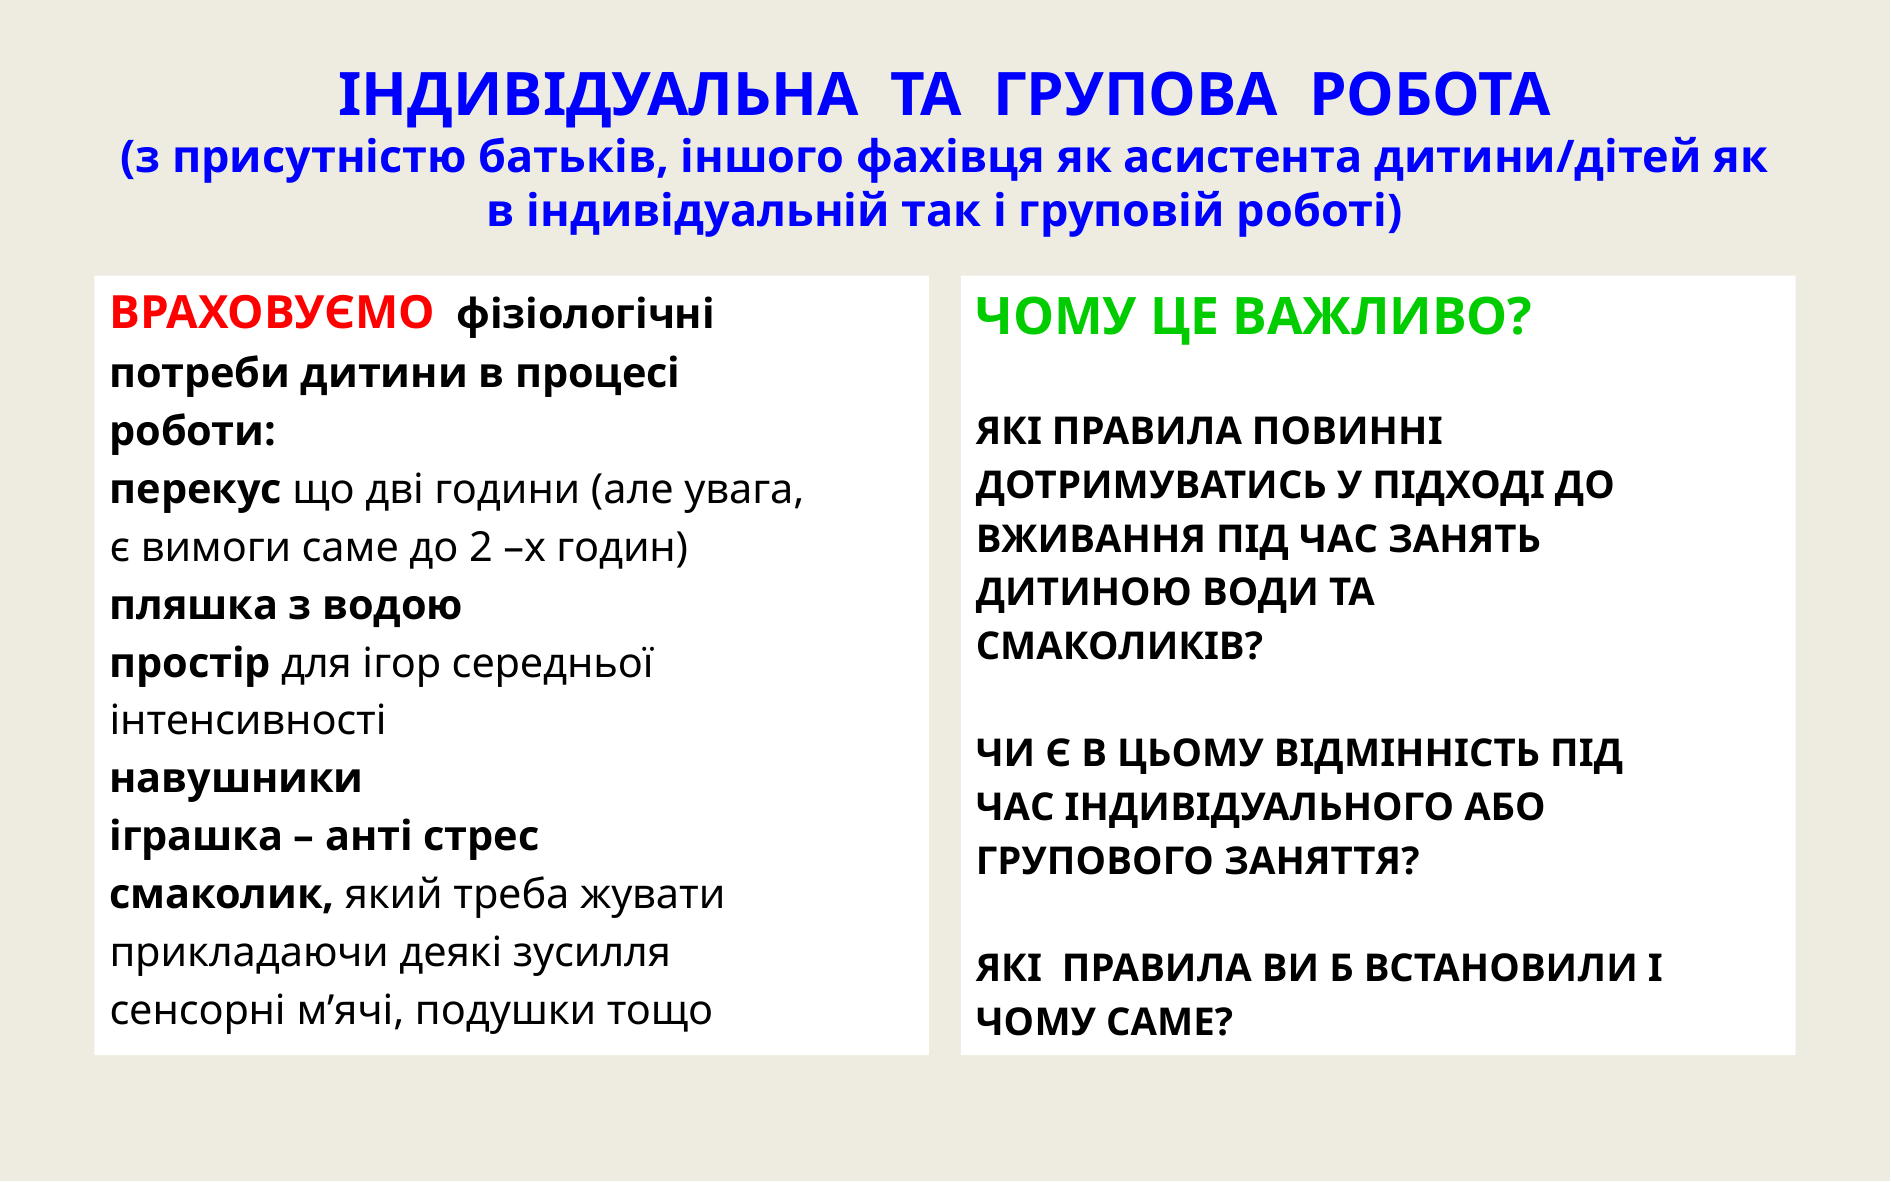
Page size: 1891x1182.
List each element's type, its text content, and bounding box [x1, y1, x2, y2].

list ВРАХОВУЄМО фізіологічні потреби дитини в процесі роботи: перекус що дві години (але увага, є вимоги саме до 2 –х годин) пляшка з водою простір для ігор середньої інтенсивності навушники іграшка – анті стрес смаколик, який треба жувати прикладаючи деякі зусилля сенсорні м’ячі, подушки тощо [94, 275, 930, 1056]
list ЧОМУ ЦЕ ВАЖЛИВО? ЯКІ ПРАВИЛА ПОВИННІ ДОТРИМУВАТИСЬ У ПІДХОДІ ДО ВЖИВАННЯ ПІД ЧАС ЗАНЯТЬ ДИТИНОЮ ВОДИ ТА СМАКОЛИКІВ? ЧИ Є В ЦЬОМУ ВІДМІННІСТЬ ПІД ЧАС ІНДИВІДУАЛЬНОГО АБО ГРУПОВОГО ЗАНЯТТЯ? ЯКІ ПРАВИЛА ВИ Б ВСТАНОВИЛИ І ЧОМУ САМЕ? [960, 275, 1796, 1056]
title ІНДИВІДУАЛЬНА ТА ГРУПОВА РОБОТА (з присутністю батьків, іншого фахівця як асистента дитини/дітей як в індивідуальній так і груповій роботі) [94, 47, 1796, 245]
